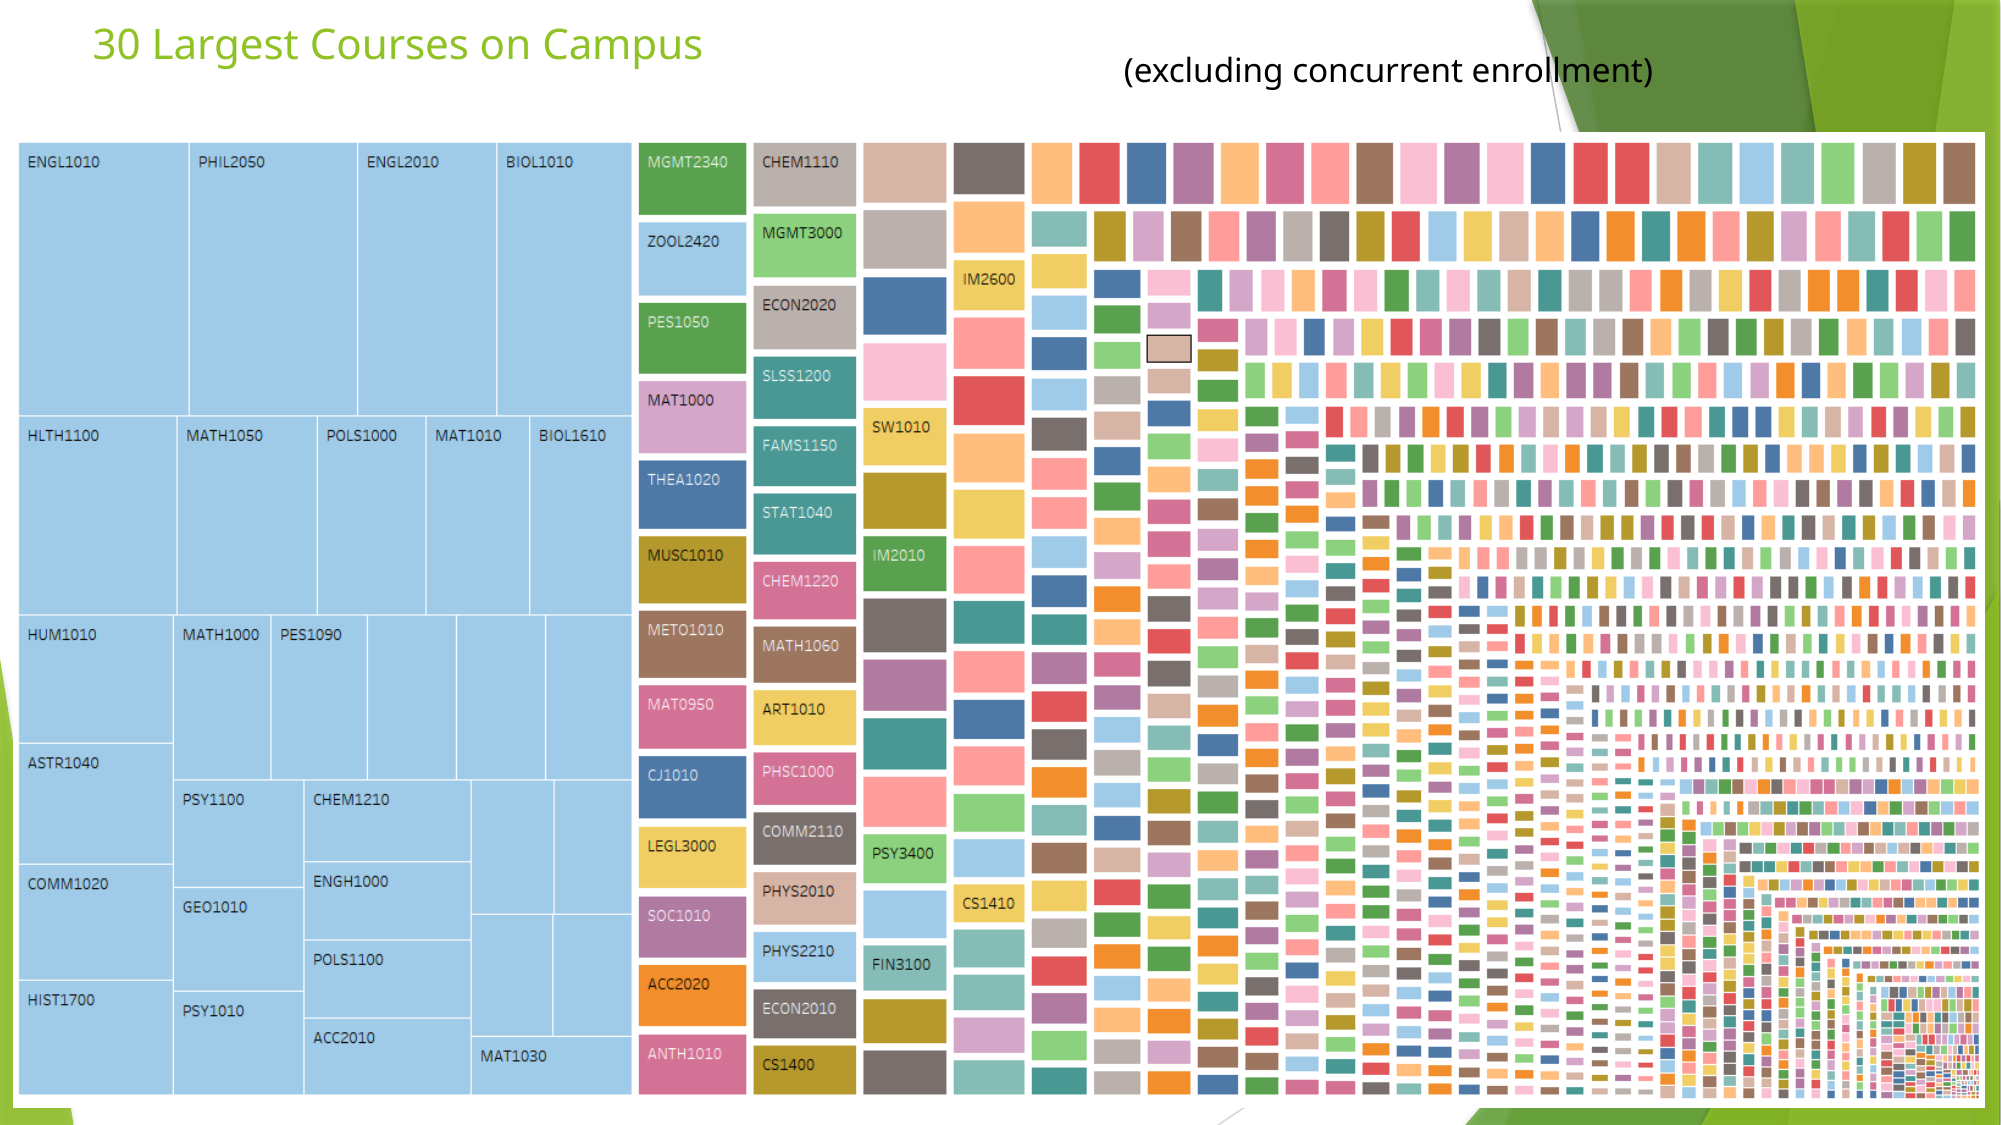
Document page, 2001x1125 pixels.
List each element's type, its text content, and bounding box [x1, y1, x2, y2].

picture [12, 132, 1986, 1108]
text_box (excluding concurrent enrollment) [1108, 24, 1685, 119]
title 30 Largest Courses on Campus [77, 10, 2000, 105]
